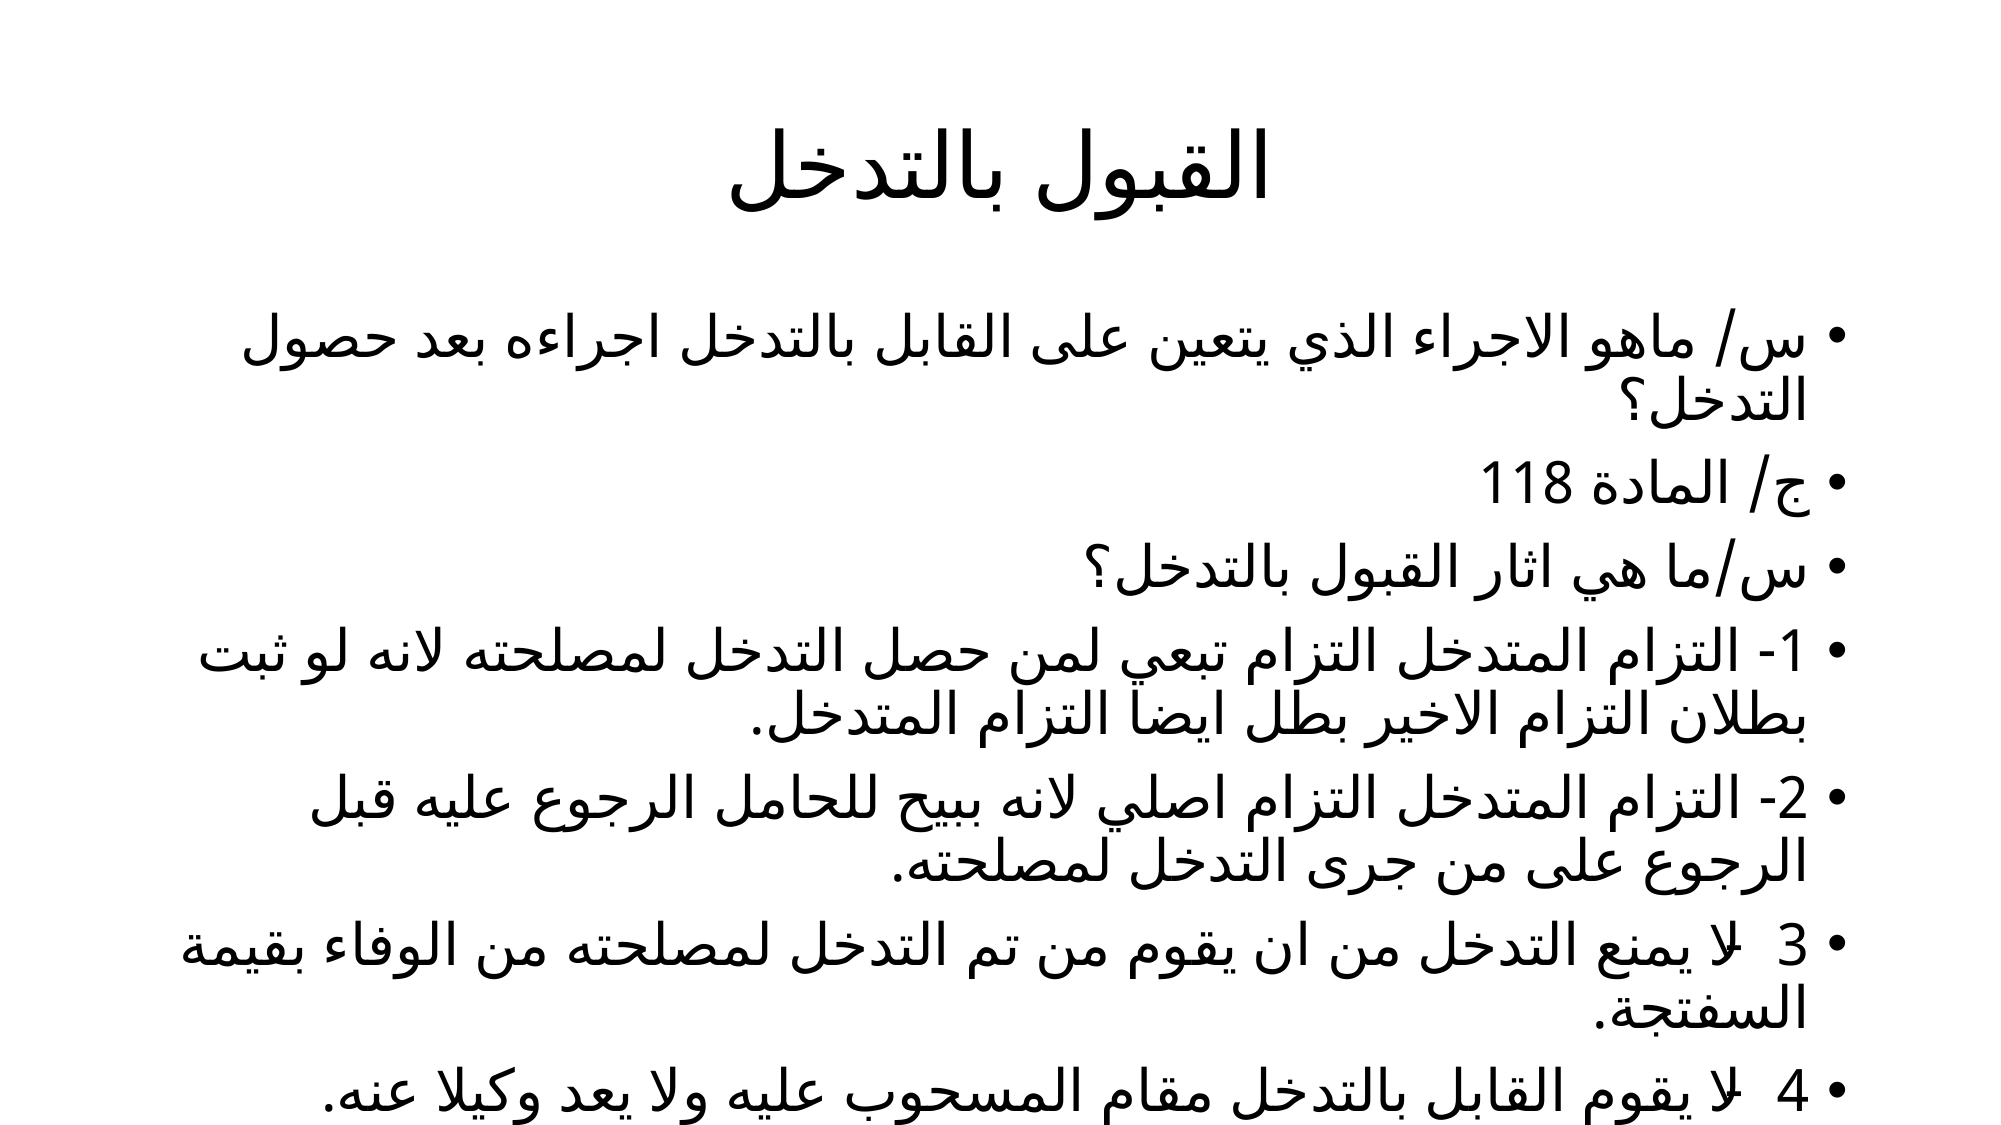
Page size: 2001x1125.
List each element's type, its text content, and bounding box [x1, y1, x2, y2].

title القبول بالتدخل [137, 59, 1863, 278]
list س/ ماهو الاجراء الذي يتعين على القابل بالتدخل اجراءه بعد حصول التدخل؟ ج/ المادة 118 س/ما هي اثار القبول بالتدخل؟ 1- التزام المتدخل التزام تبعي لمن حصل التدخل لمصلحته لانه لو ثبت بطلان التزام الاخير بطل ايضا التزام المتدخل. 2- التزام المتدخل التزام اصلي لانه ببيح للحامل الرجوع عليه قبل الرجوع على من جرى التدخل لمصلحته. 3- لا يمنع التدخل من ان يقوم من تم التدخل لمصلحته من الوفاء بقيمة السفتجة. 4- لا يقوم القابل بالتدخل مقام المسحوب عليه ولا يعد وكيلا عنه. [137, 299, 1863, 1014]
